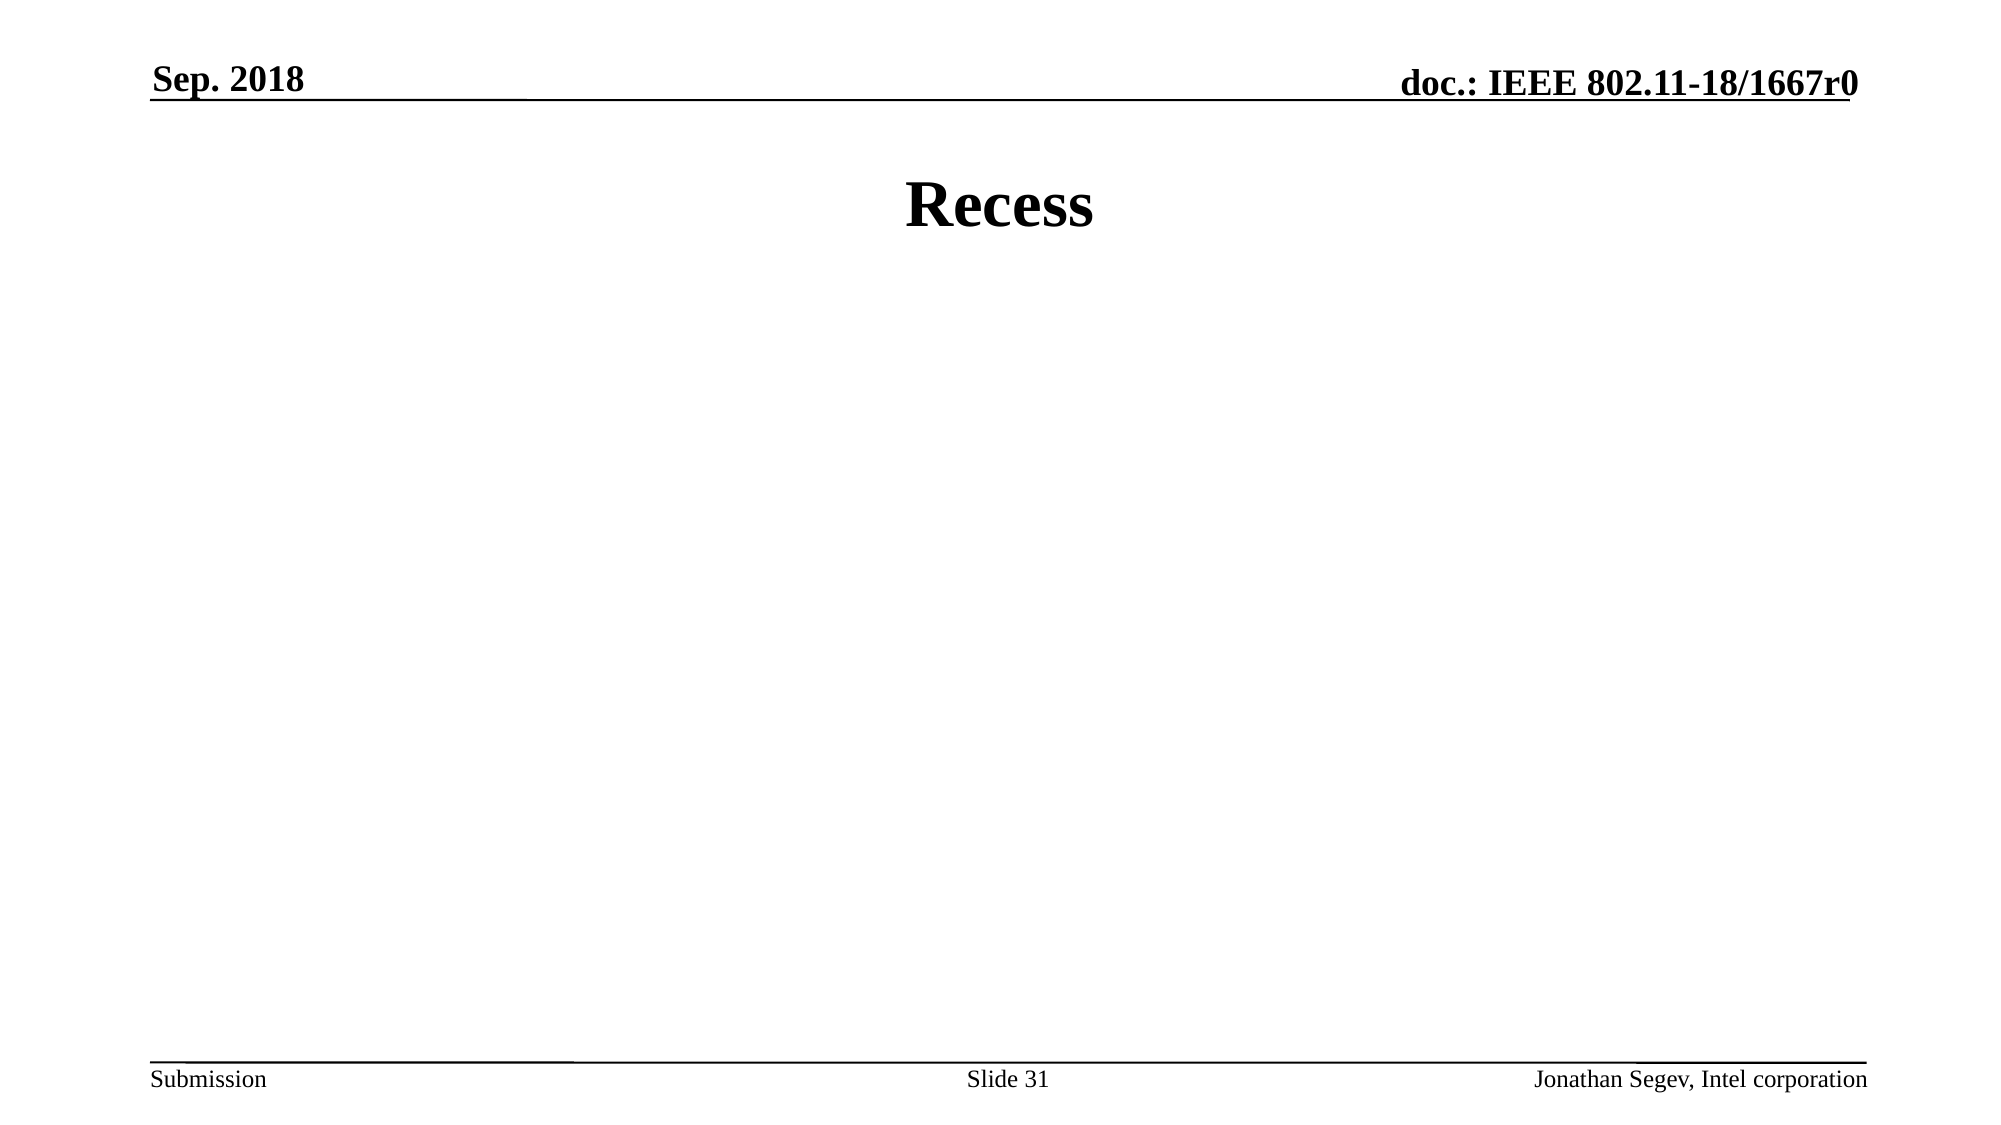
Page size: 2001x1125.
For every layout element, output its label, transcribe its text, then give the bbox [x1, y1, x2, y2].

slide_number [152, 54, 563, 100]
title Recess [149, 112, 1850, 288]
slide_number Slide 31 [950, 1061, 1067, 1123]
footer Jonathan Segev, Intel corporation [1171, 1061, 1869, 1093]
